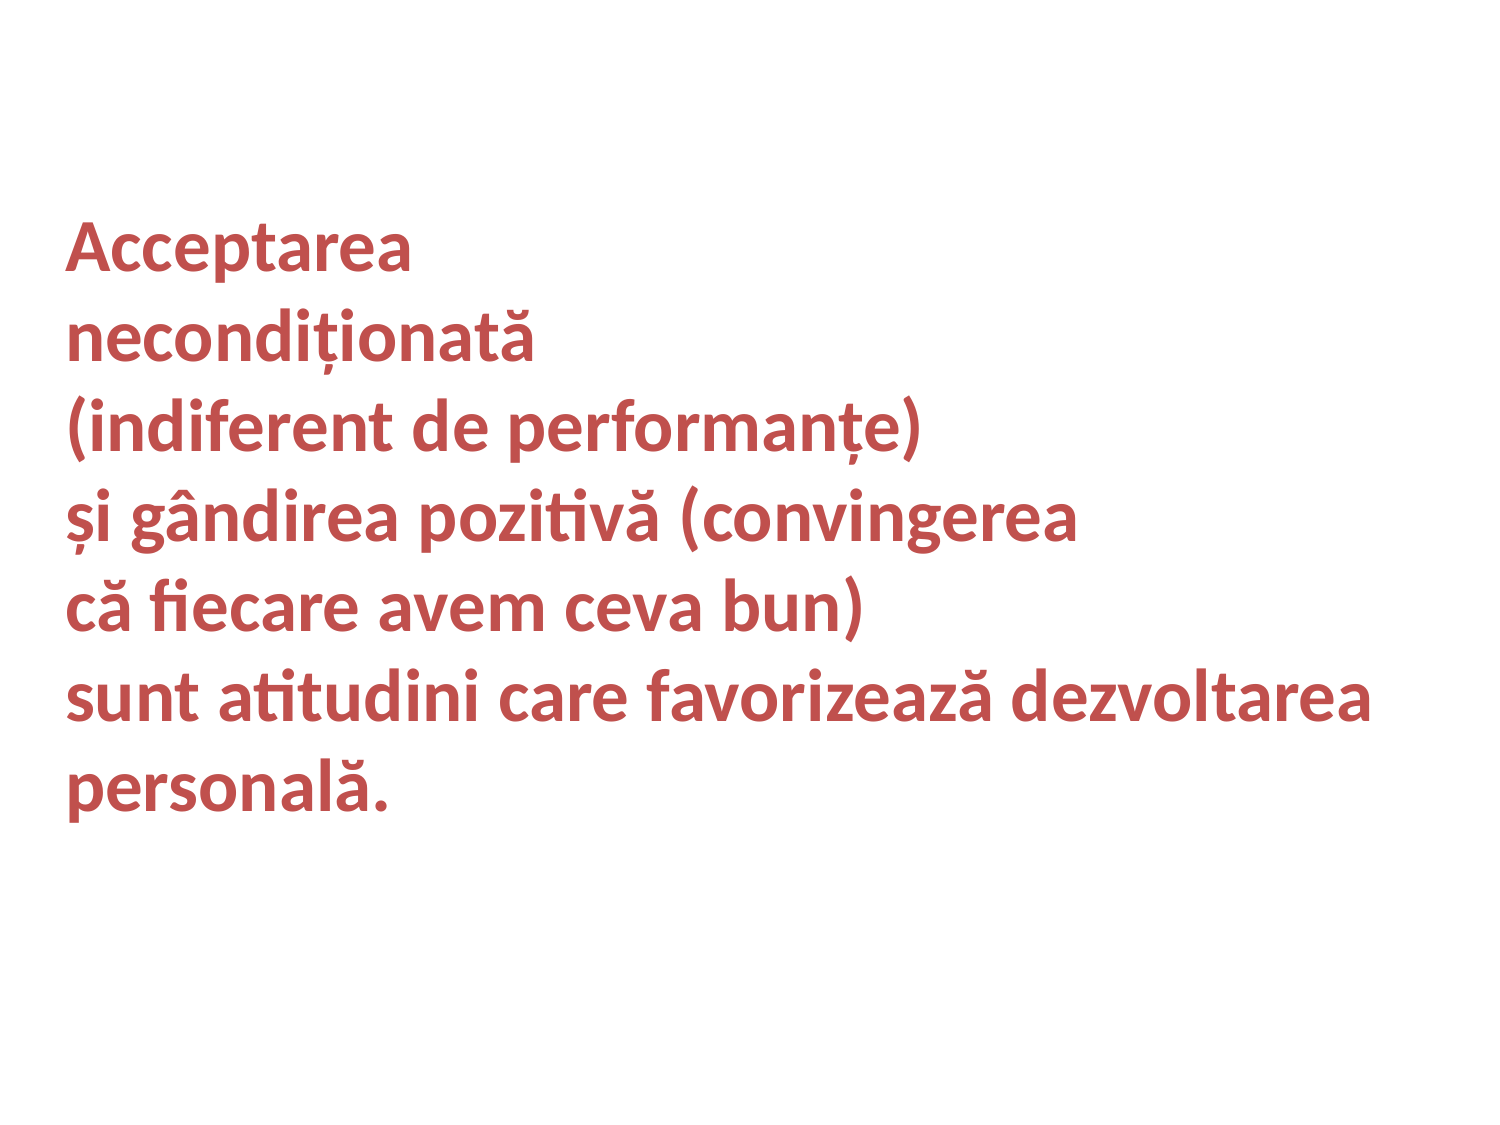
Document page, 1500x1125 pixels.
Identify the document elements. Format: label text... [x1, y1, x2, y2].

title Acceptarea necondiţionată (indiferent de performanţe) şi gândirea pozitivă (convingerea că fiecare avem ceva bun) sunt atitudini care favorizează dezvoltarea personală. [50, 137, 1468, 835]
